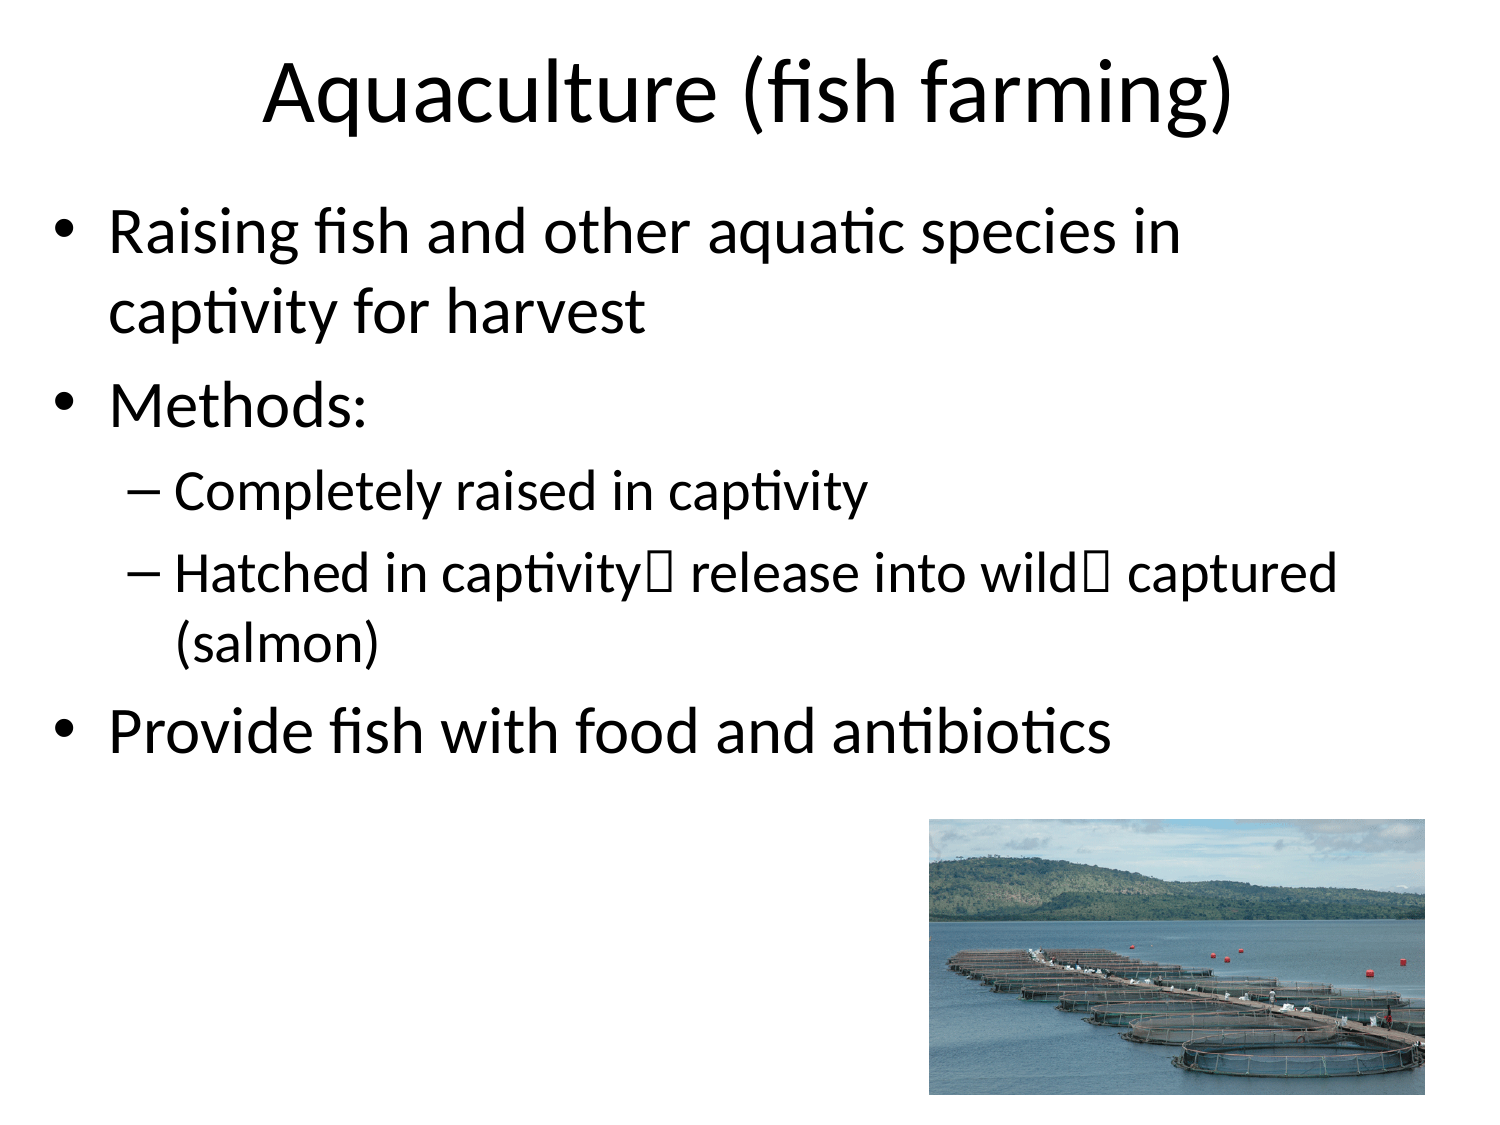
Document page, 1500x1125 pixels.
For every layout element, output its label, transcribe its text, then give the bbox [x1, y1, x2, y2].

picture [929, 819, 1426, 1095]
title Aquaculture (fish farming) [75, 0, 1425, 180]
list Raising fish and other aquatic species in captivity for harvest Methods: Completely raised in captivity Hatched in captivity release into wild captured (salmon) Provide fish with food and antibiotics [37, 179, 1388, 923]
